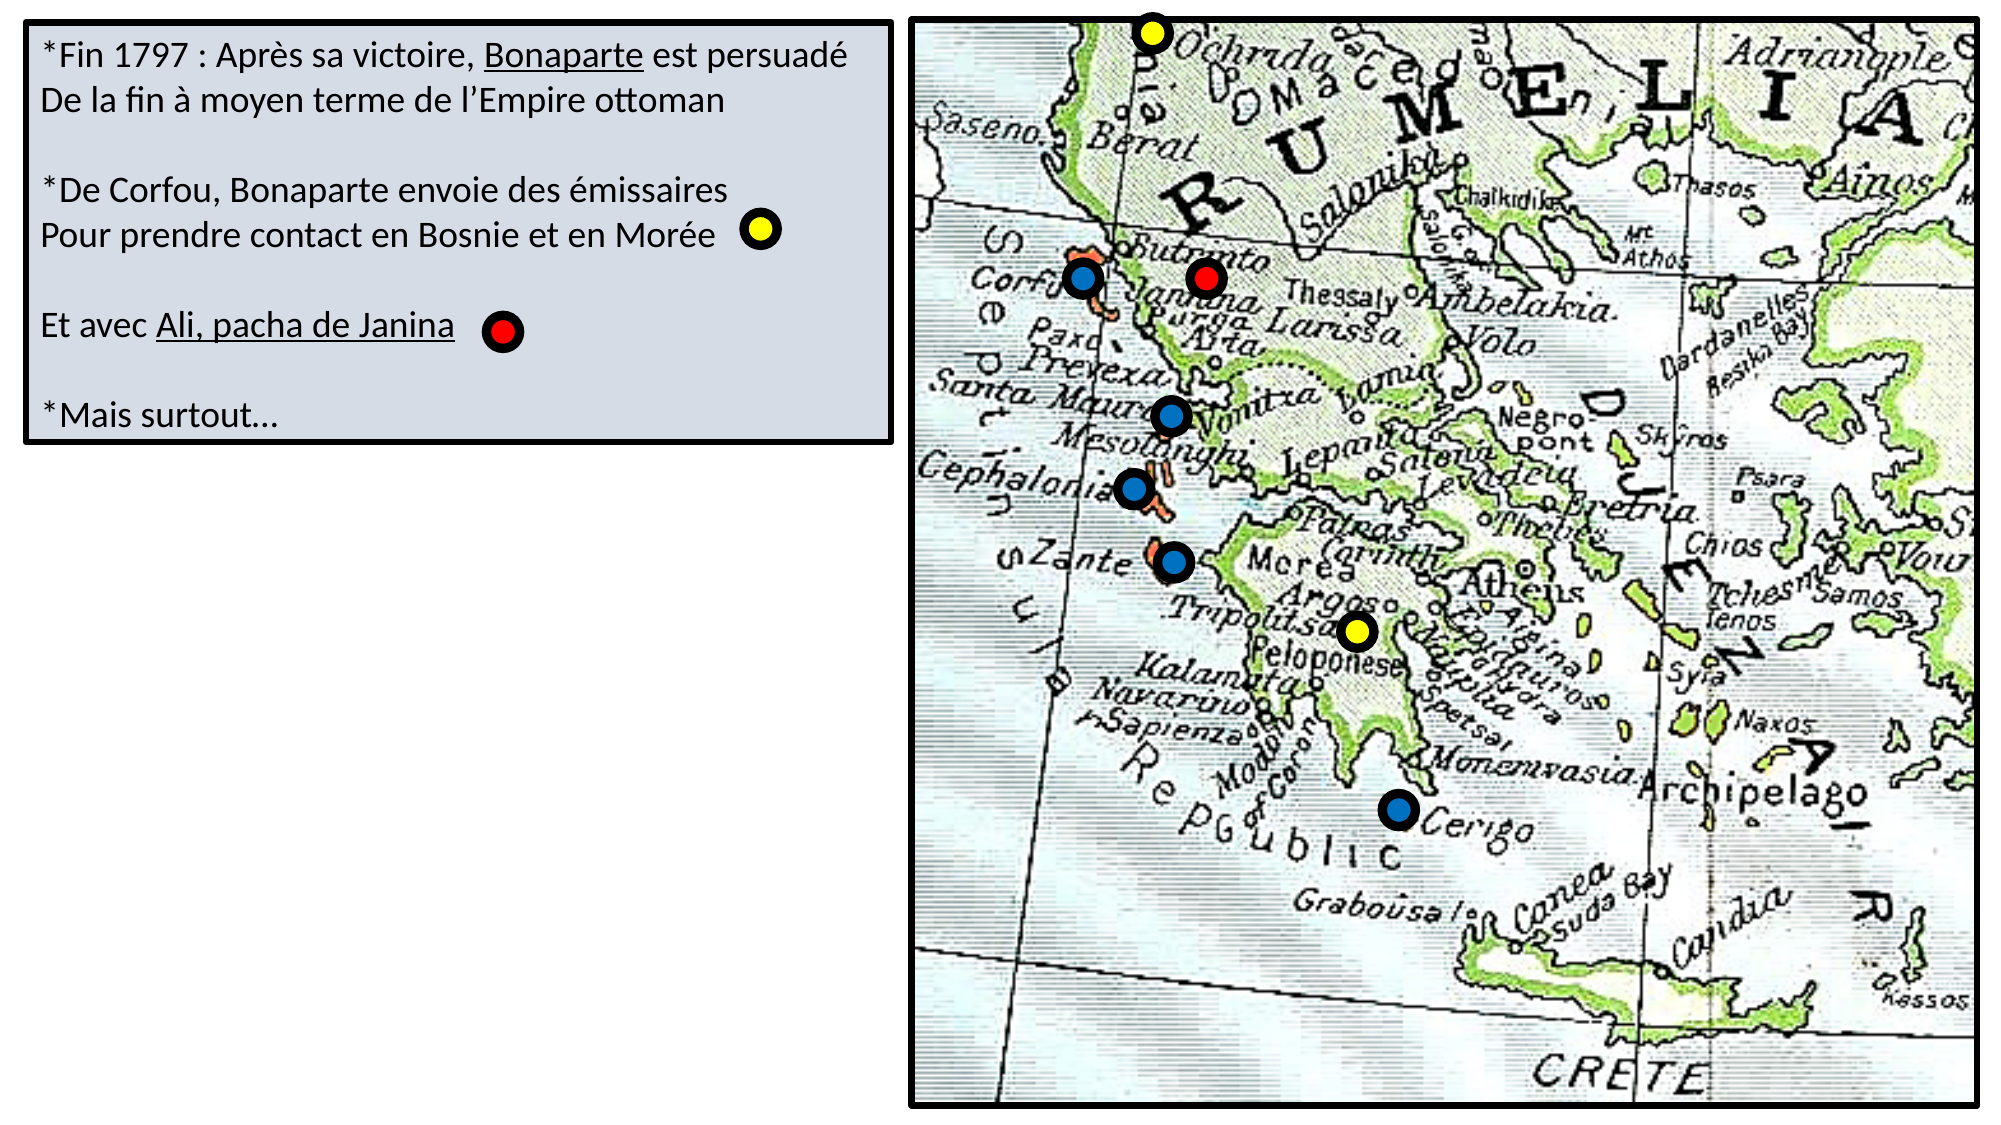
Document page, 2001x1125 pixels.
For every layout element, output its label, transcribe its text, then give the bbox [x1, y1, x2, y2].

text_box [1139, 15, 1167, 22]
text_box [742, 211, 779, 247]
text_box [485, 314, 521, 350]
picture [914, 22, 1975, 1103]
text_box *Fin 1797 : Après sa victoire, Bonaparte est persuadé De la fin à moyen terme de l’Empire ottoman *De Corfou, Bonaparte envoie des émissaires Pour prendre contact en Bosnie et en Morée Et avec Ali, pacha de Janina *Mais surtout… [25, 22, 892, 443]
